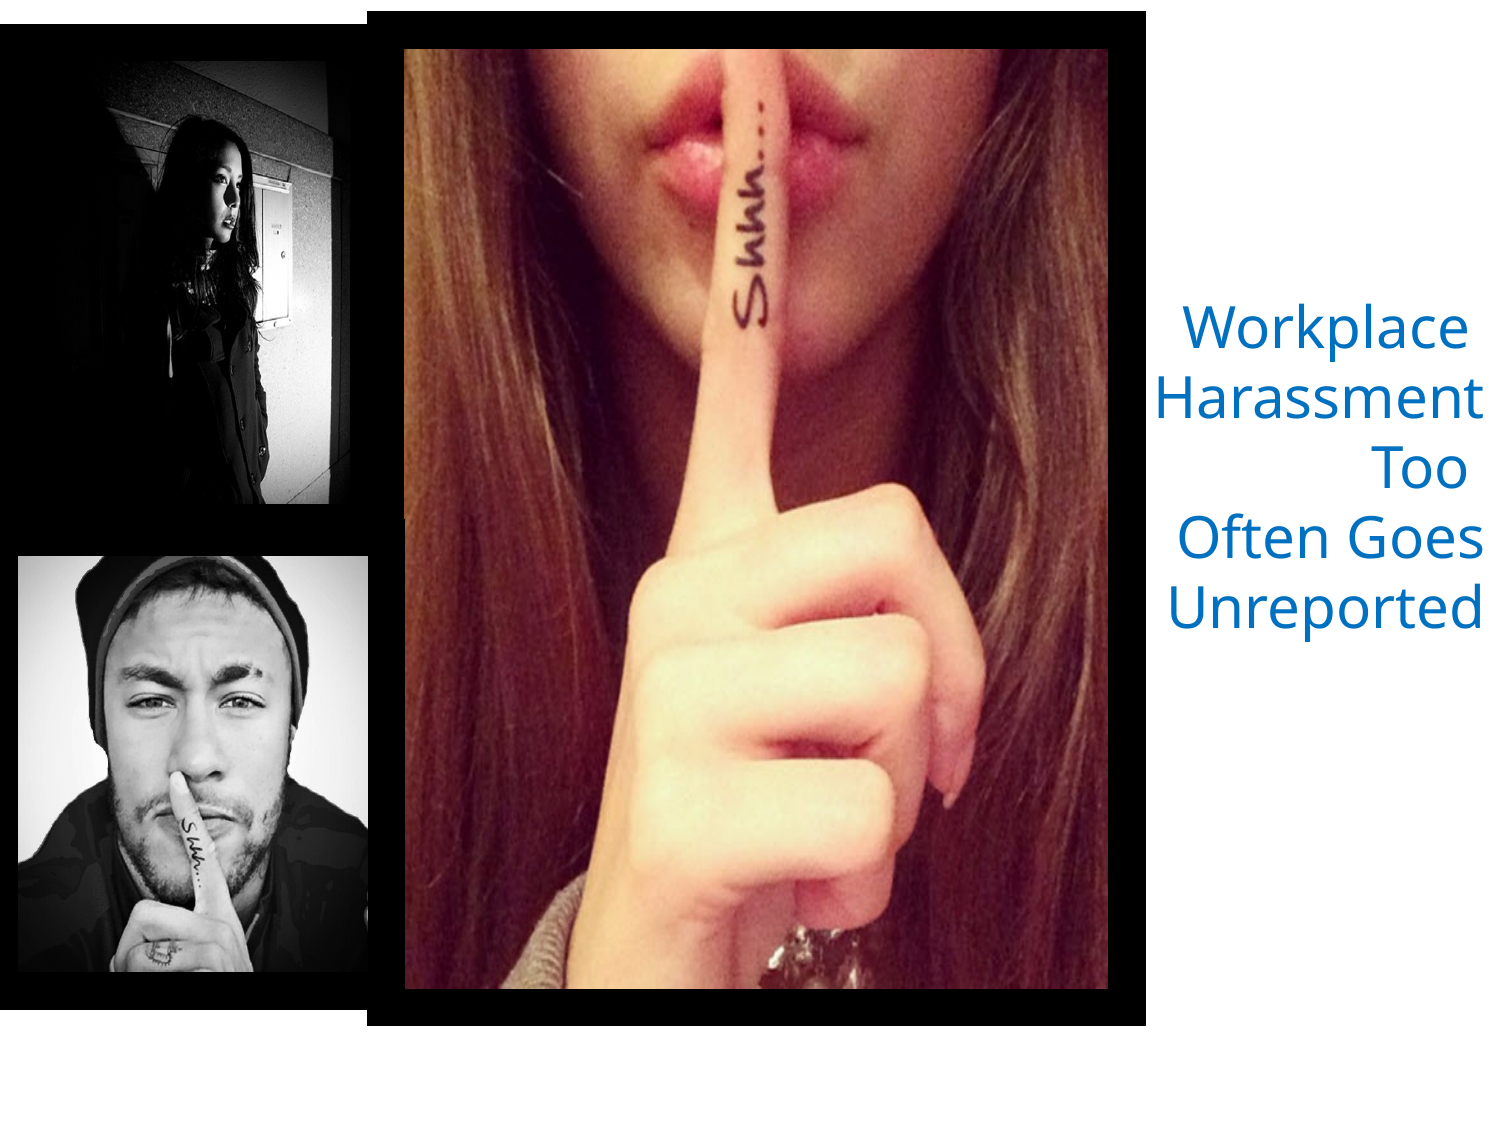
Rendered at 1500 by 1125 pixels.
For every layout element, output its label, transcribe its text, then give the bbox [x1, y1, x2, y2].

picture [17, 61, 350, 504]
text_box Workplace Harassment Too Often Goes Unreported [1134, 282, 1500, 648]
picture [17, 556, 368, 973]
picture [404, 48, 1109, 989]
